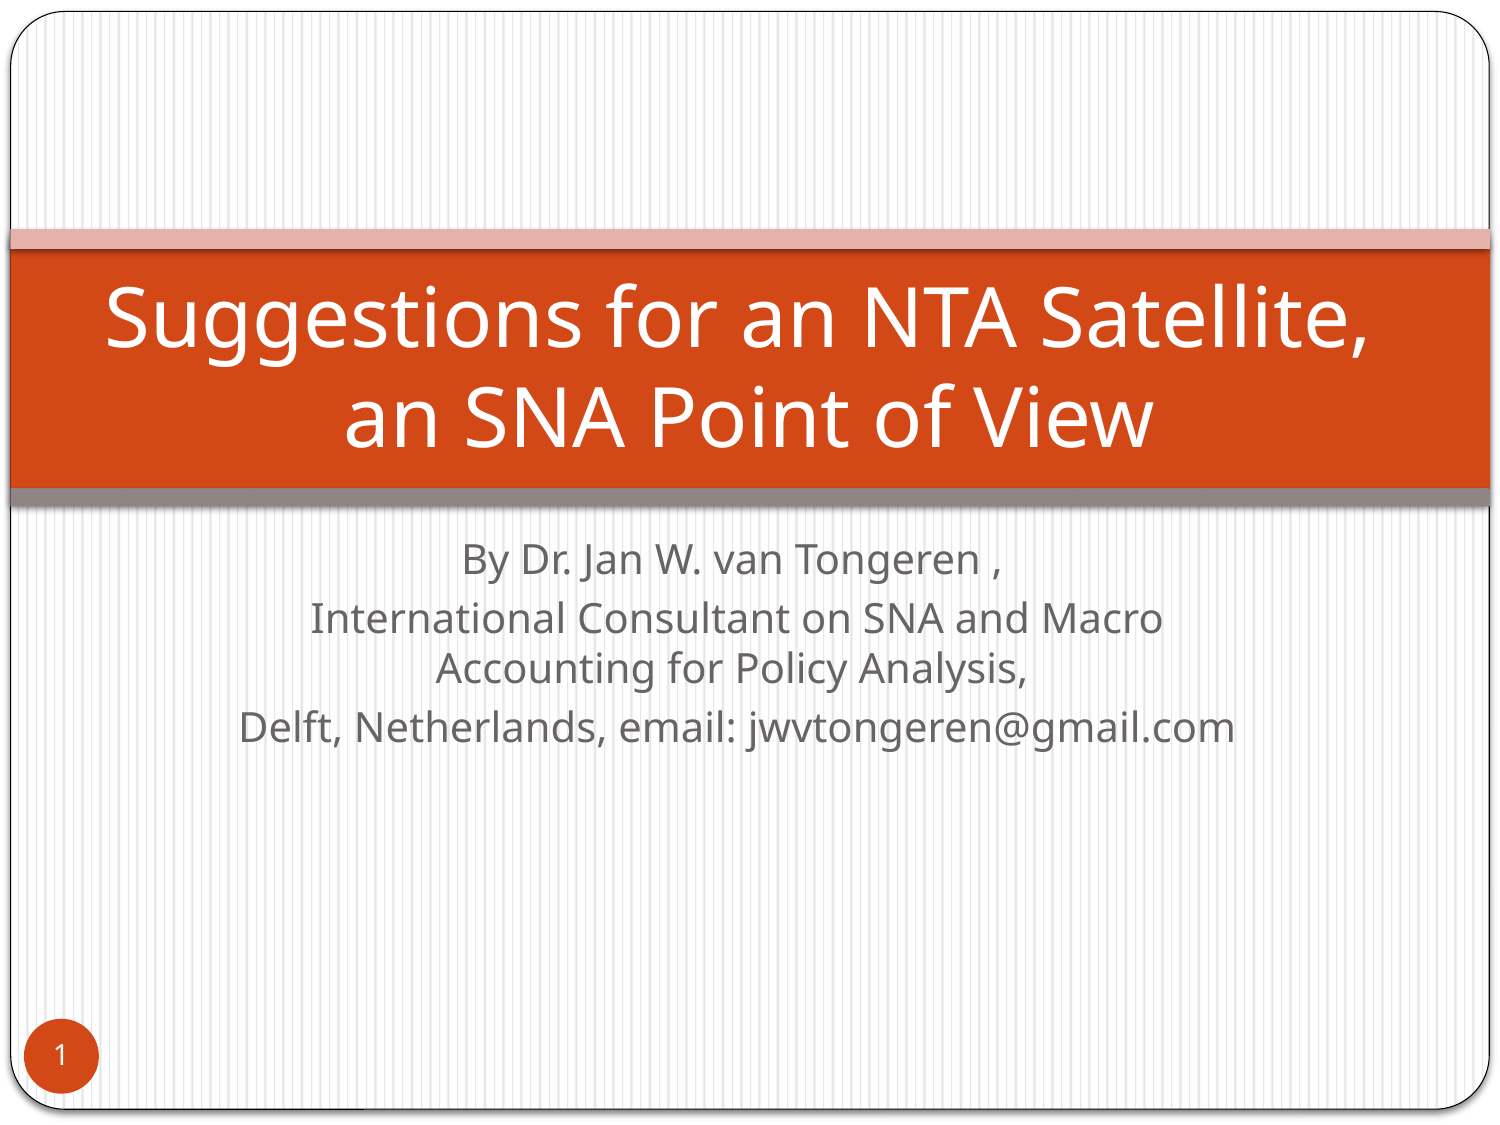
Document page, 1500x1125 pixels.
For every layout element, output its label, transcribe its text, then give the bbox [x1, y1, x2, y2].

slide_number 1 [23, 1018, 99, 1094]
subtitle By Dr. Jan W. van Tongeren , International Consultant on SNA and Macro Accounting for Policy Analysis, Delft, Netherlands, email: jwvtongeren@gmail.com [212, 525, 1263, 788]
title Suggestions for an NTA Satellite, an SNA Point of View [75, 247, 1425, 489]
